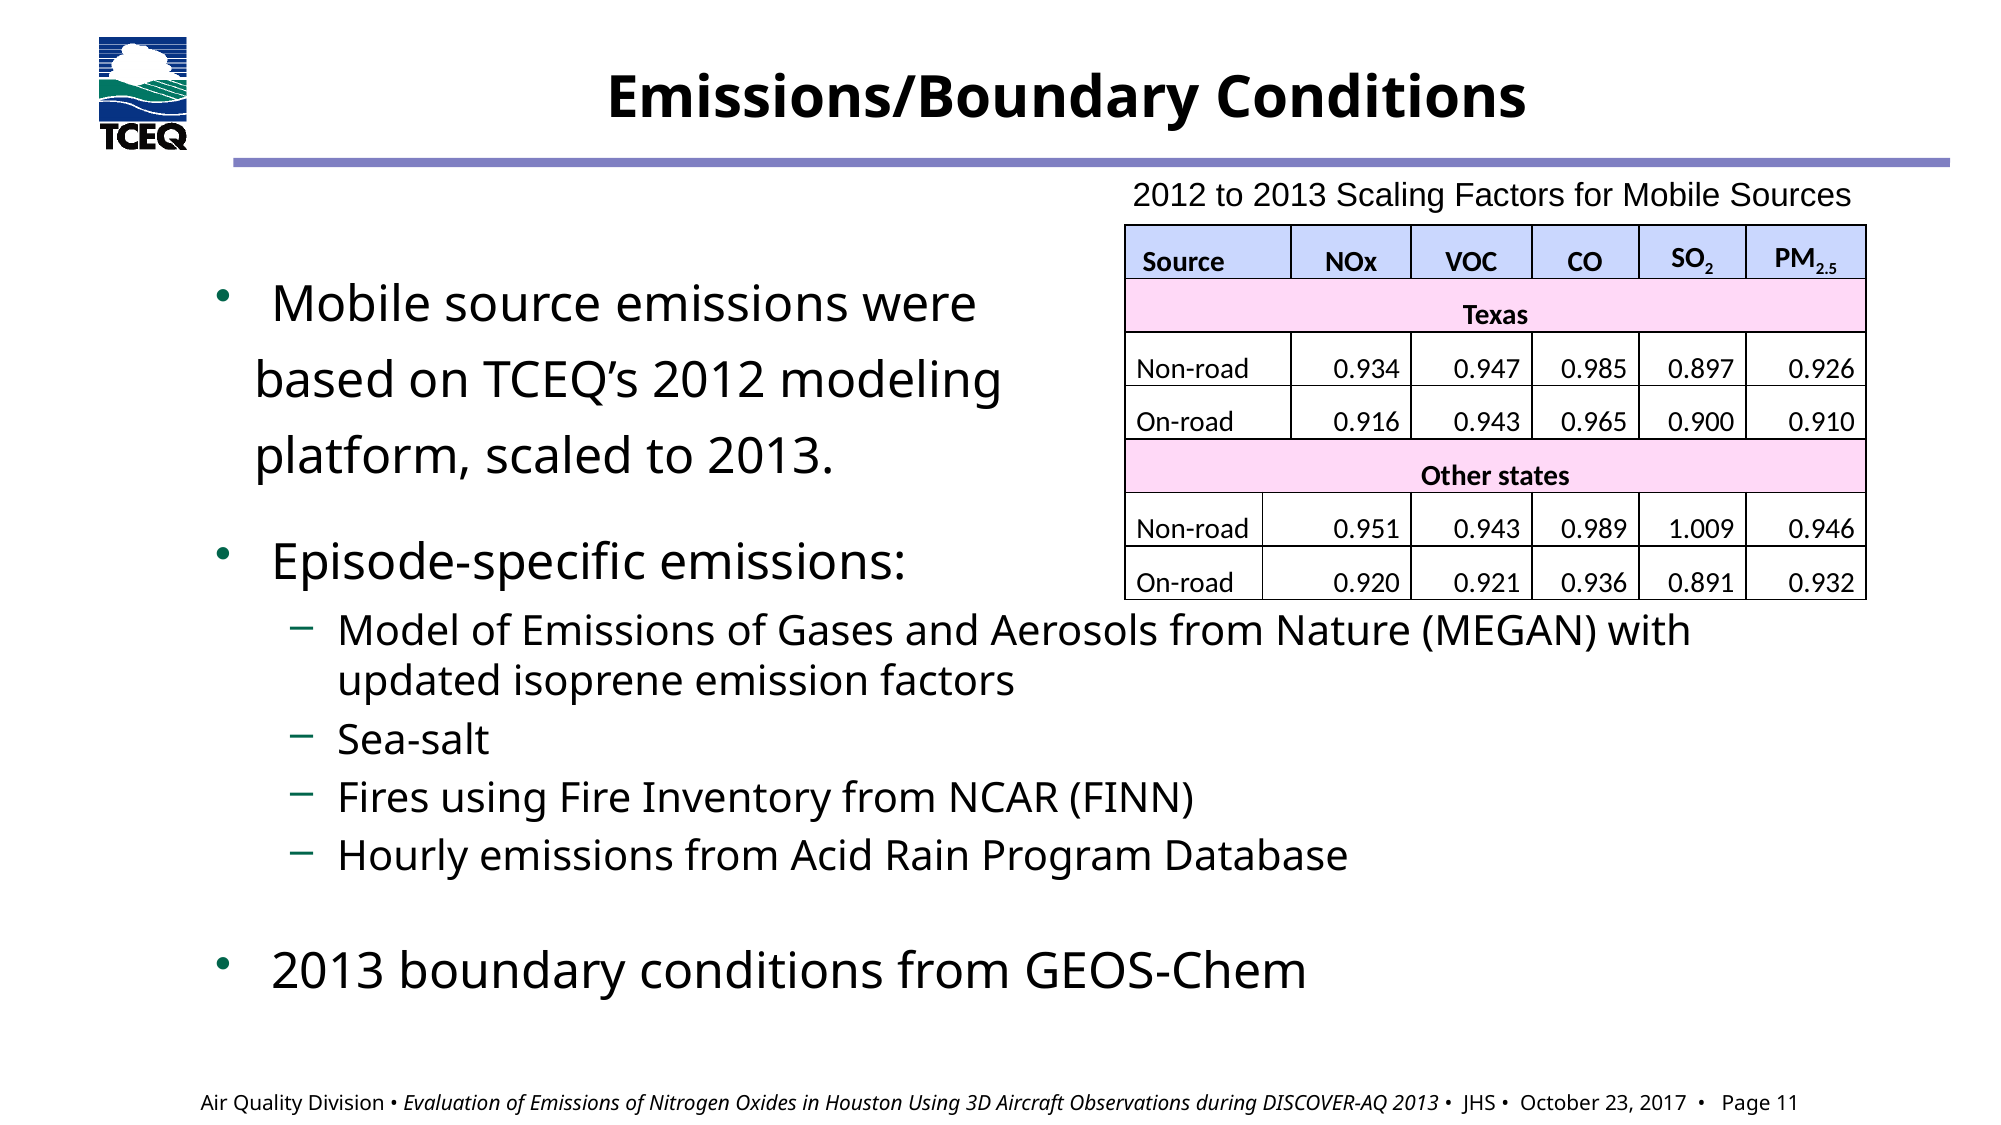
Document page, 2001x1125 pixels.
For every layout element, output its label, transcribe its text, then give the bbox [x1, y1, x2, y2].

table_header PM2.5 [1747, 226, 1865, 278]
table_cell 0.943 [1412, 386, 1531, 438]
table_cell 0.891 [1640, 547, 1745, 599]
table_cell On-road [1126, 386, 1290, 438]
table_cell Texas [1126, 279, 1865, 331]
text_box 2012 to 2013 Scaling Factors for Mobile Sources [1118, 165, 1868, 221]
table_header NOx [1292, 226, 1410, 278]
table_cell 0.951 [1263, 493, 1410, 545]
table_cell 0.946 [1747, 493, 1865, 545]
table_cell 0.936 [1533, 547, 1638, 599]
table_cell 0.921 [1412, 547, 1531, 599]
title Emissions/Boundary Conditions [316, 24, 1817, 163]
table_header SO2 [1640, 226, 1745, 278]
table_header VOC [1412, 226, 1531, 278]
table_cell Non-road [1126, 333, 1290, 385]
picture [99, 37, 187, 150]
table_cell 0.900 [1640, 386, 1745, 438]
table_cell On-road [1126, 547, 1262, 599]
table_cell 0.926 [1747, 333, 1865, 385]
table_cell 0.934 [1292, 333, 1410, 385]
table_cell 0.985 [1533, 333, 1638, 385]
table_cell 0.897 [1640, 333, 1745, 385]
table_cell 0.947 [1412, 333, 1531, 385]
table_cell 0.932 [1747, 547, 1865, 599]
table_cell Other states [1126, 440, 1865, 492]
table_header CO [1533, 226, 1638, 278]
table_cell 0.989 [1533, 493, 1638, 545]
table_cell 0.943 [1412, 493, 1531, 545]
table_cell Non-road [1126, 493, 1262, 545]
list Mobile source emissions were based on TCEQ’s 2012 modeling platform, scaled to 2013. Episode-specific emissions: Model of Emissions of Gases and Aerosols from Nature (MEGAN) with updated isoprene emission factors Sea-salt Fires using Fire Inventory from NCAR (FINN) Hourly emissions from Acid Rain Program Database 2013 boundary conditions from GEOS-Chem [199, 187, 1784, 888]
table_cell 1.009 [1640, 493, 1745, 545]
table_cell 0.920 [1263, 547, 1410, 599]
table_cell 0.965 [1533, 386, 1638, 438]
table_header Source [1126, 226, 1290, 278]
table_cell 0.910 [1747, 386, 1865, 438]
table_cell 0.916 [1292, 386, 1410, 438]
